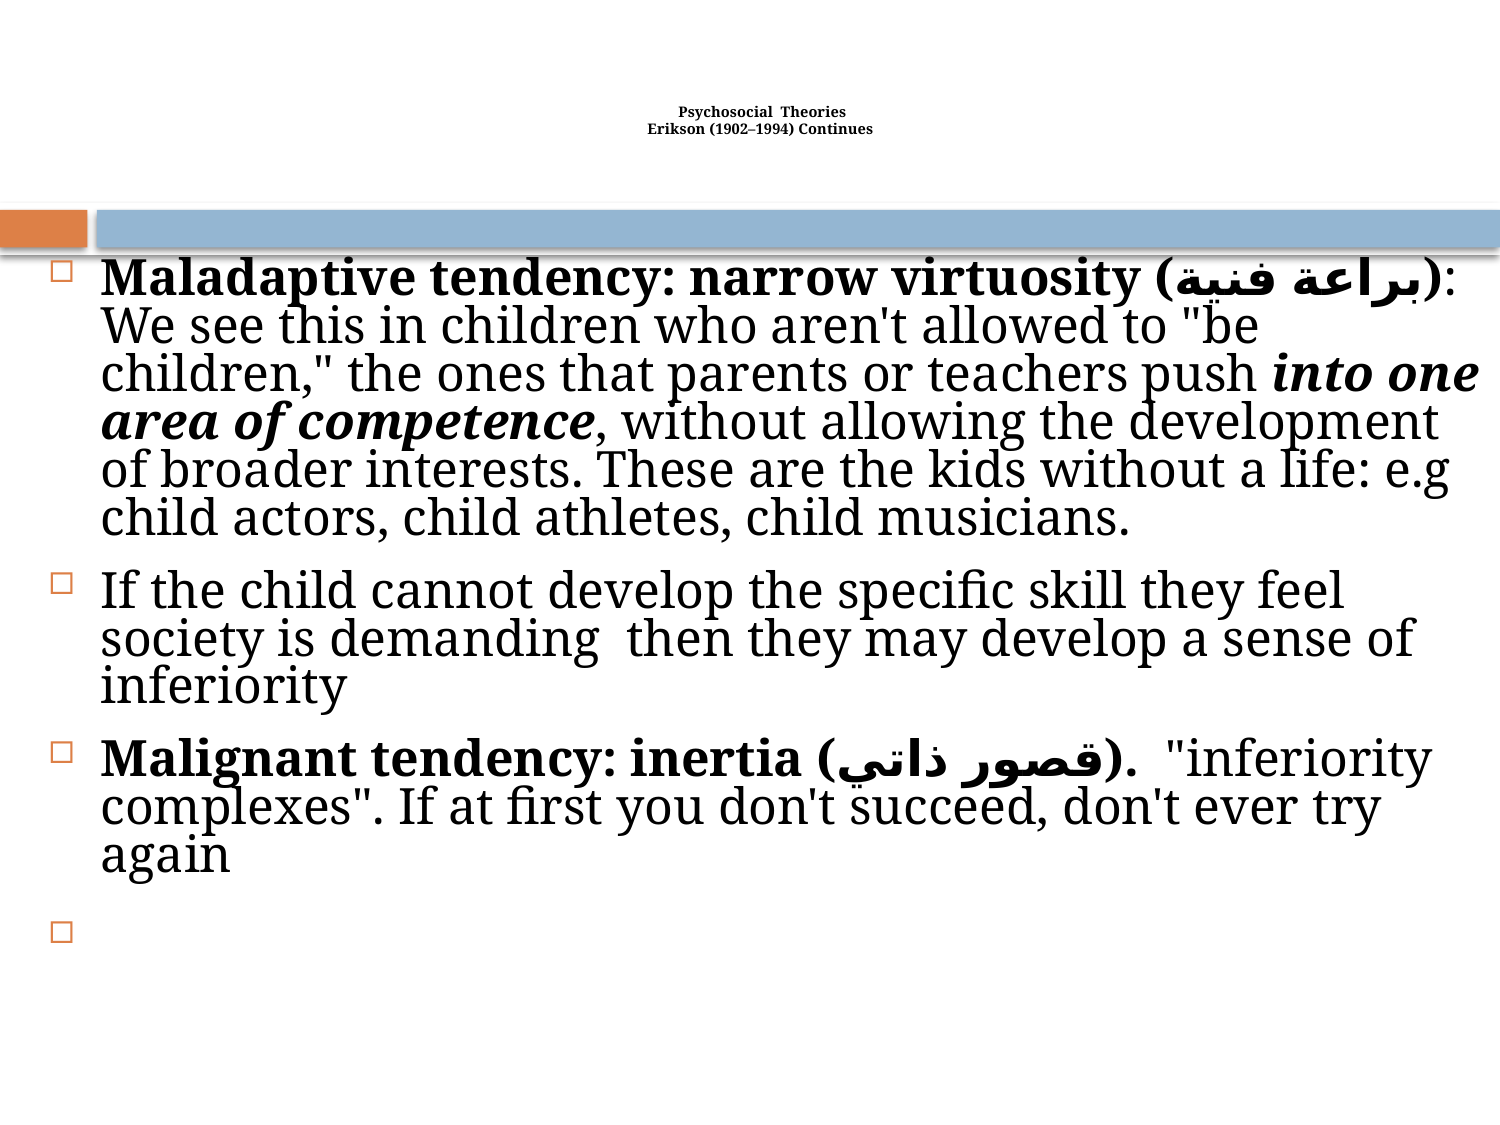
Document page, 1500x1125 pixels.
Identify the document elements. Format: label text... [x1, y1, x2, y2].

list Maladaptive tendency: narrow virtuosity (براعة فنية): We see this in children who aren't allowed to "be children," the ones that parents or teachers push into one area of competence, without allowing the development of broader interests. These are the kids without a life: e.g child actors, child athletes, child musicians. If the child cannot develop the specific skill they feel society is demanding then they may develop a sense of inferiority Malignant tendency: inertia (قصور ذاتي). "inferiority complexes". If at first you don't succeed, don't ever try again [33, 249, 1497, 1051]
title Psychosocial Theories Erikson (1902–1994) Continues [49, 37, 1476, 201]
